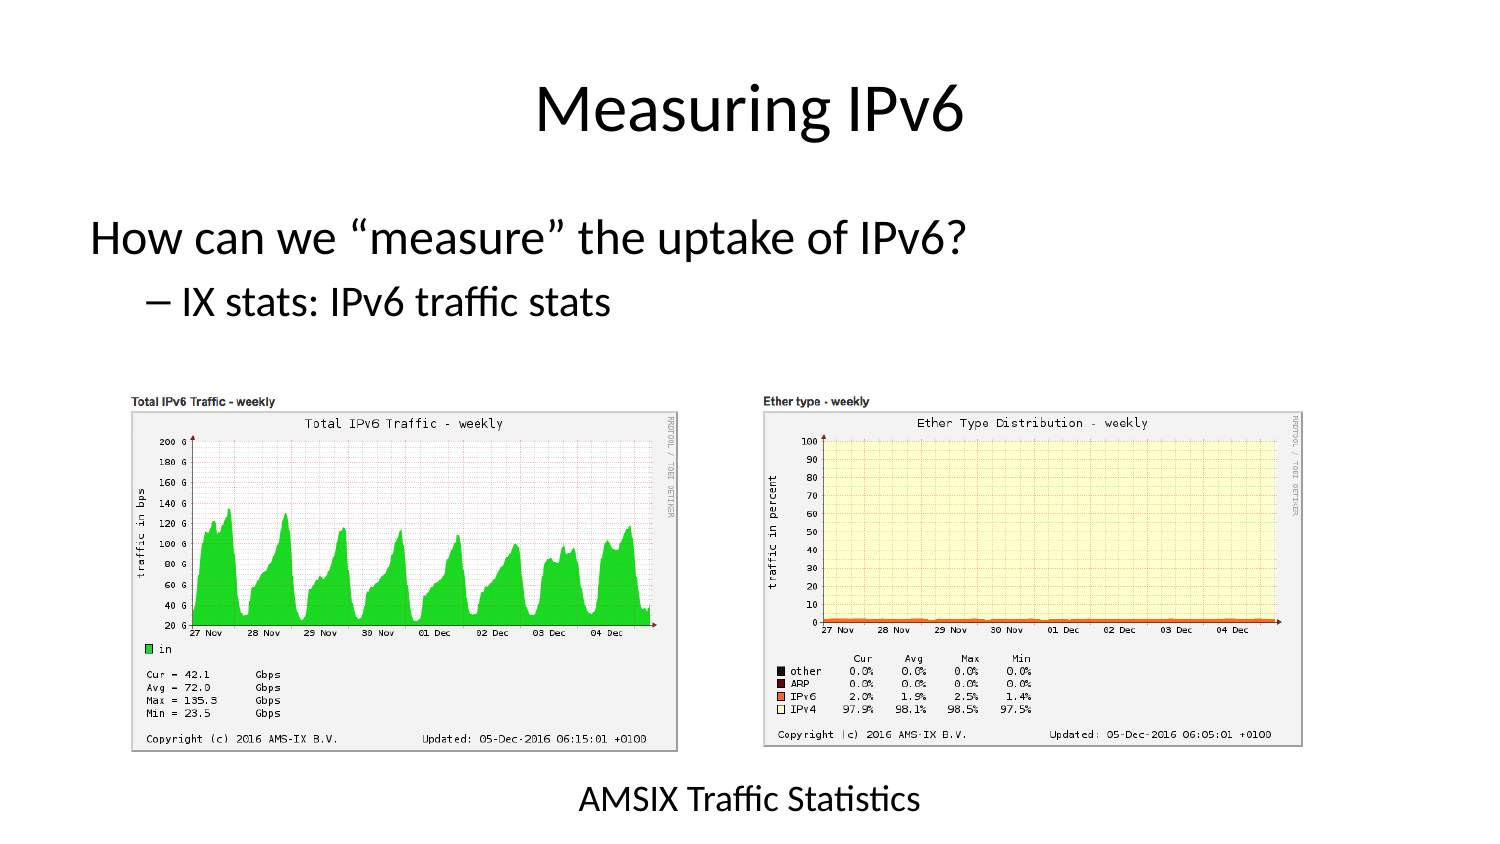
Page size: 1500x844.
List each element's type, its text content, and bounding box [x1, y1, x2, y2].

title Measuring IPv6 [75, 33, 1425, 175]
picture [749, 386, 1314, 754]
list How can we “measure” the uptake of IPv6? IX stats: IPv6 traffic stats [75, 196, 1425, 754]
text_box AMSIX Traffic Statistics [563, 766, 937, 827]
picture [117, 386, 685, 754]
